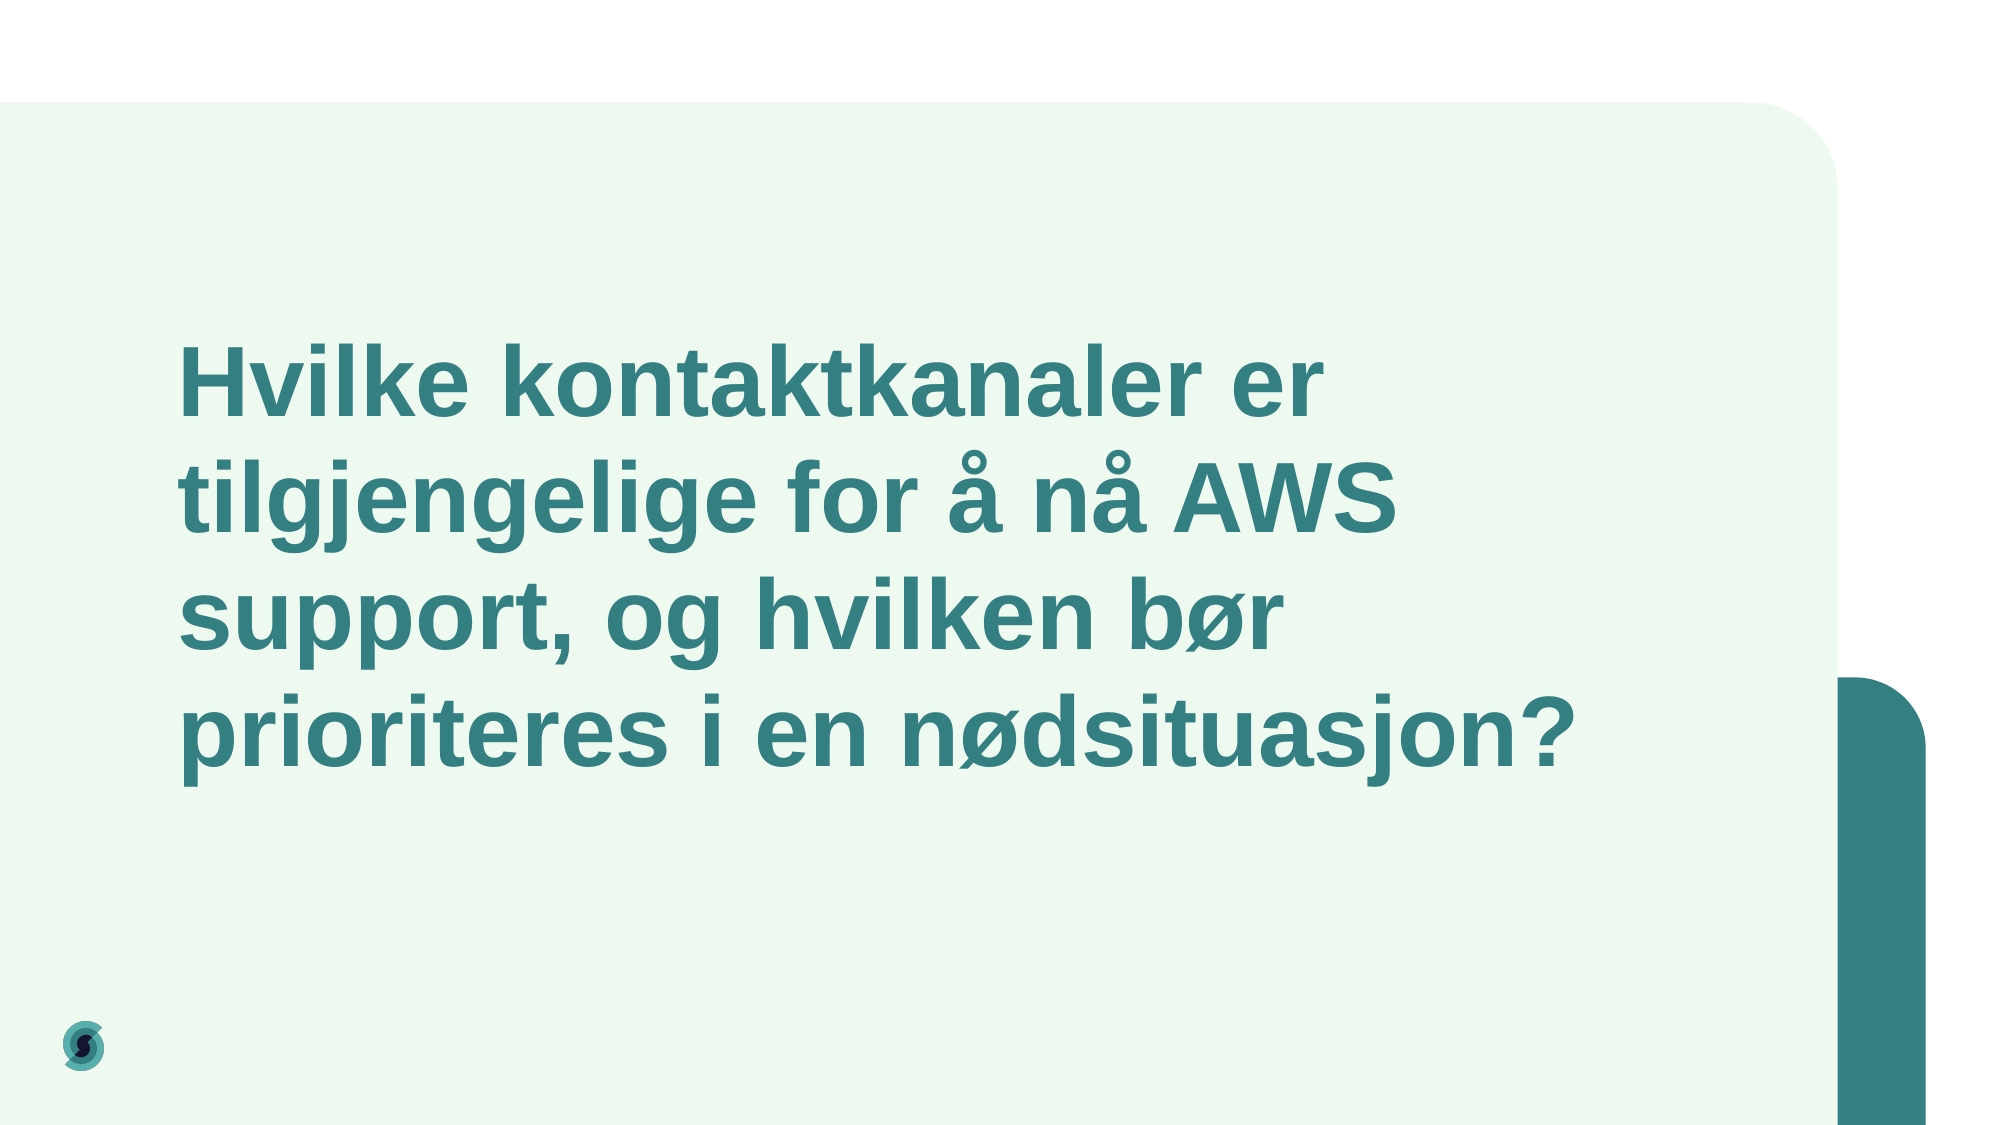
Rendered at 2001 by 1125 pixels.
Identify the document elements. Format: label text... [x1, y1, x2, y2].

title Hvilke kontaktkanaler er tilgjengelige for å nå AWS support, og hvilken bør prioriteres i en nødsituasjon? [162, 173, 1684, 932]
picture [63, 1021, 104, 1071]
